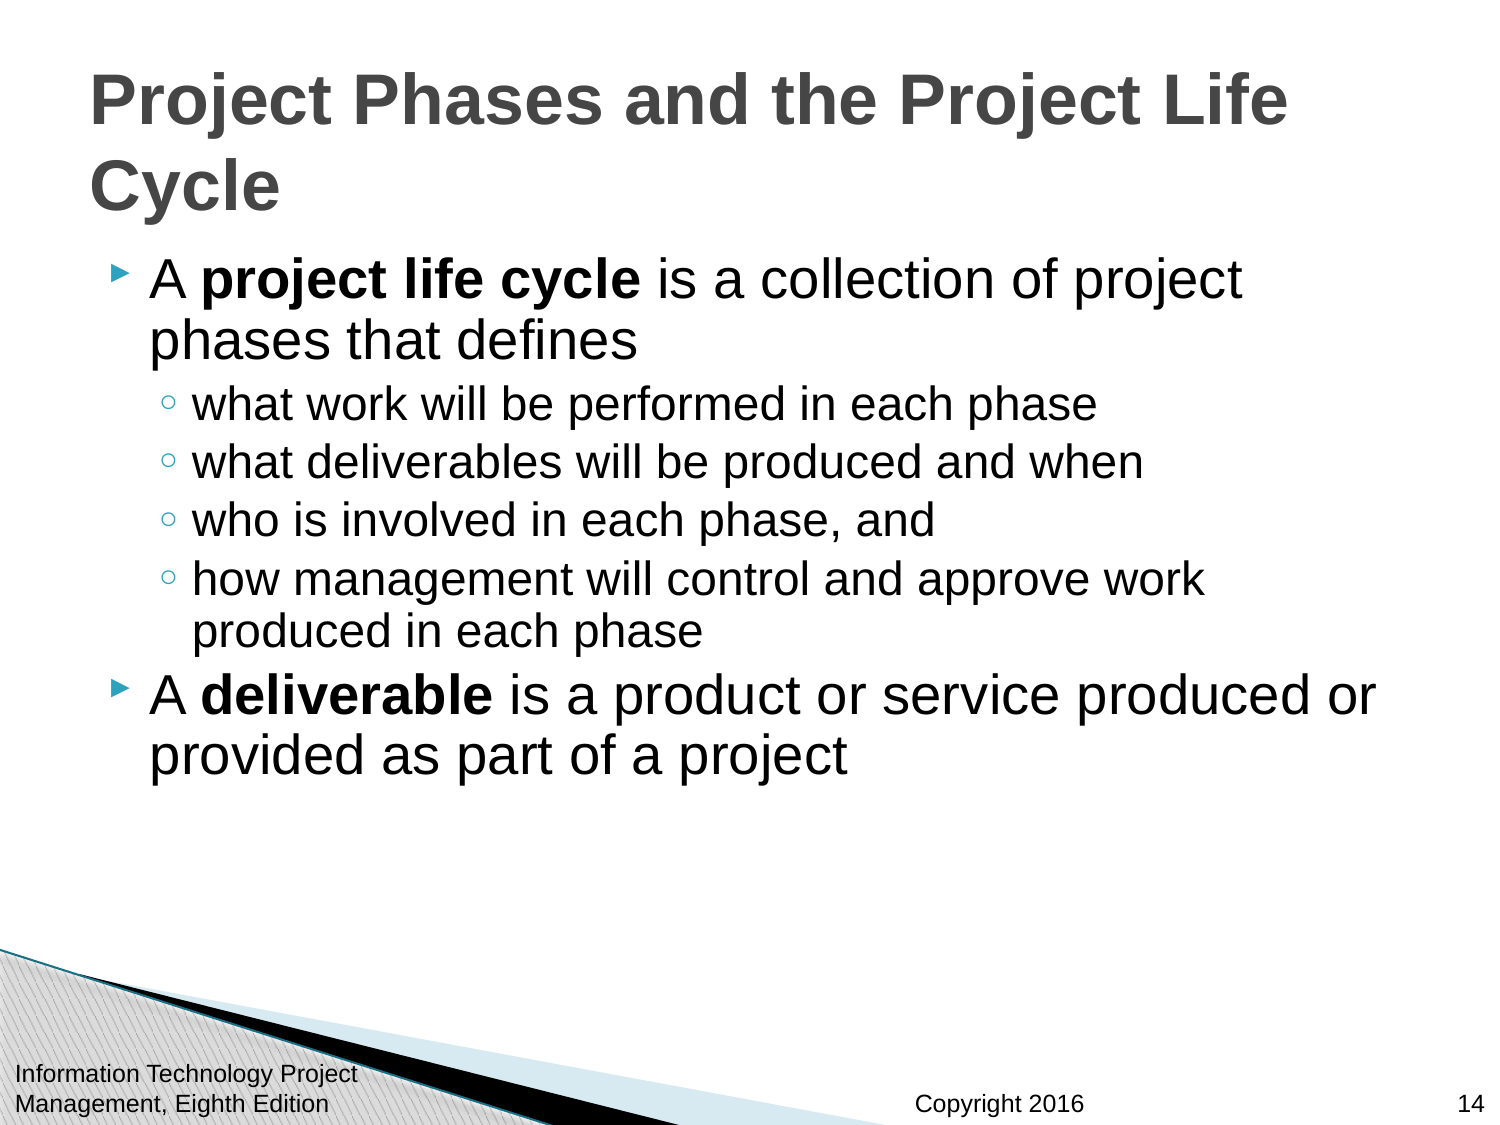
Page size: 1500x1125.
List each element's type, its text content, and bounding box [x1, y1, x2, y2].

list A project life cycle is a collection of project phases that defines what work will be performed in each phase what deliverables will be produced and when who is involved in each phase, and how management will control and approve work produced in each phase A deliverable is a product or service produced or provided as part of a project [74, 242, 1426, 986]
footer Information Technology Project Management, Eighth Edition [0, 1065, 425, 1125]
title Project Phases and the Project Life Cycle [75, 45, 1425, 233]
slide_number 14 [1408, 1065, 1500, 1125]
